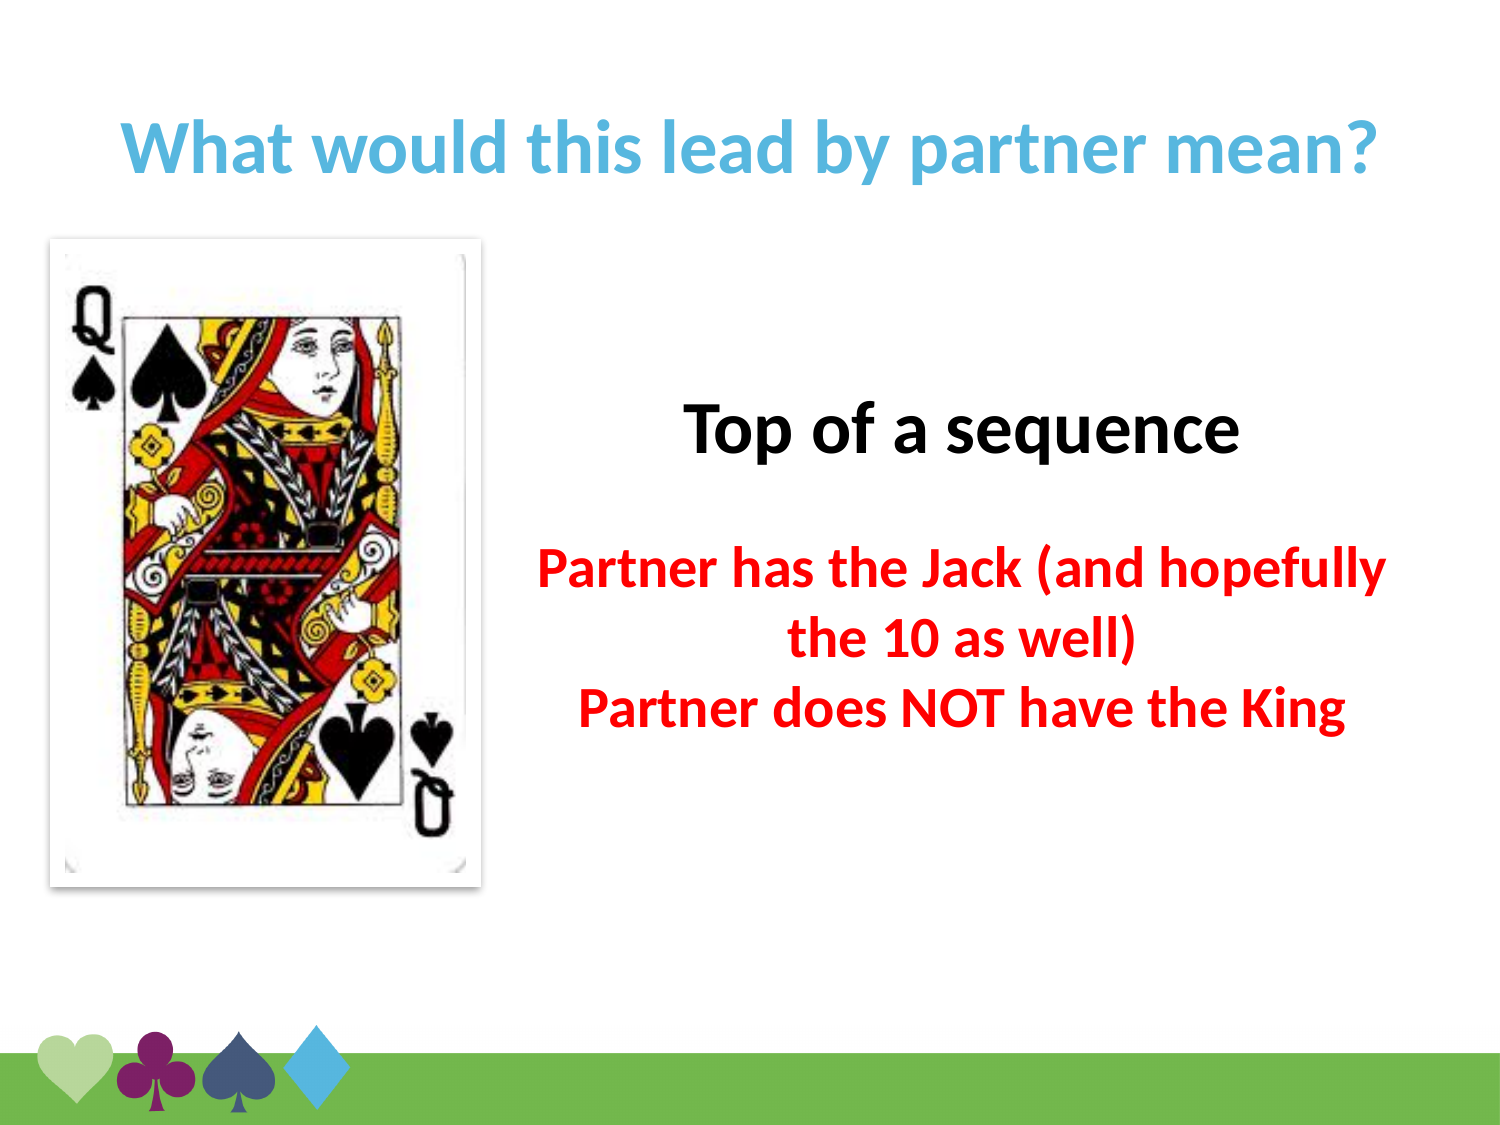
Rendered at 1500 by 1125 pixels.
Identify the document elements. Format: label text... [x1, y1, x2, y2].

title What would this lead by partner mean? [75, 90, 1425, 219]
picture [64, 253, 467, 873]
picture [0, 1025, 1500, 1125]
text_box Top of a sequence Partner has the Jack (and hopefully the 10 as well) Partner does NOT have the King [501, 371, 1424, 747]
